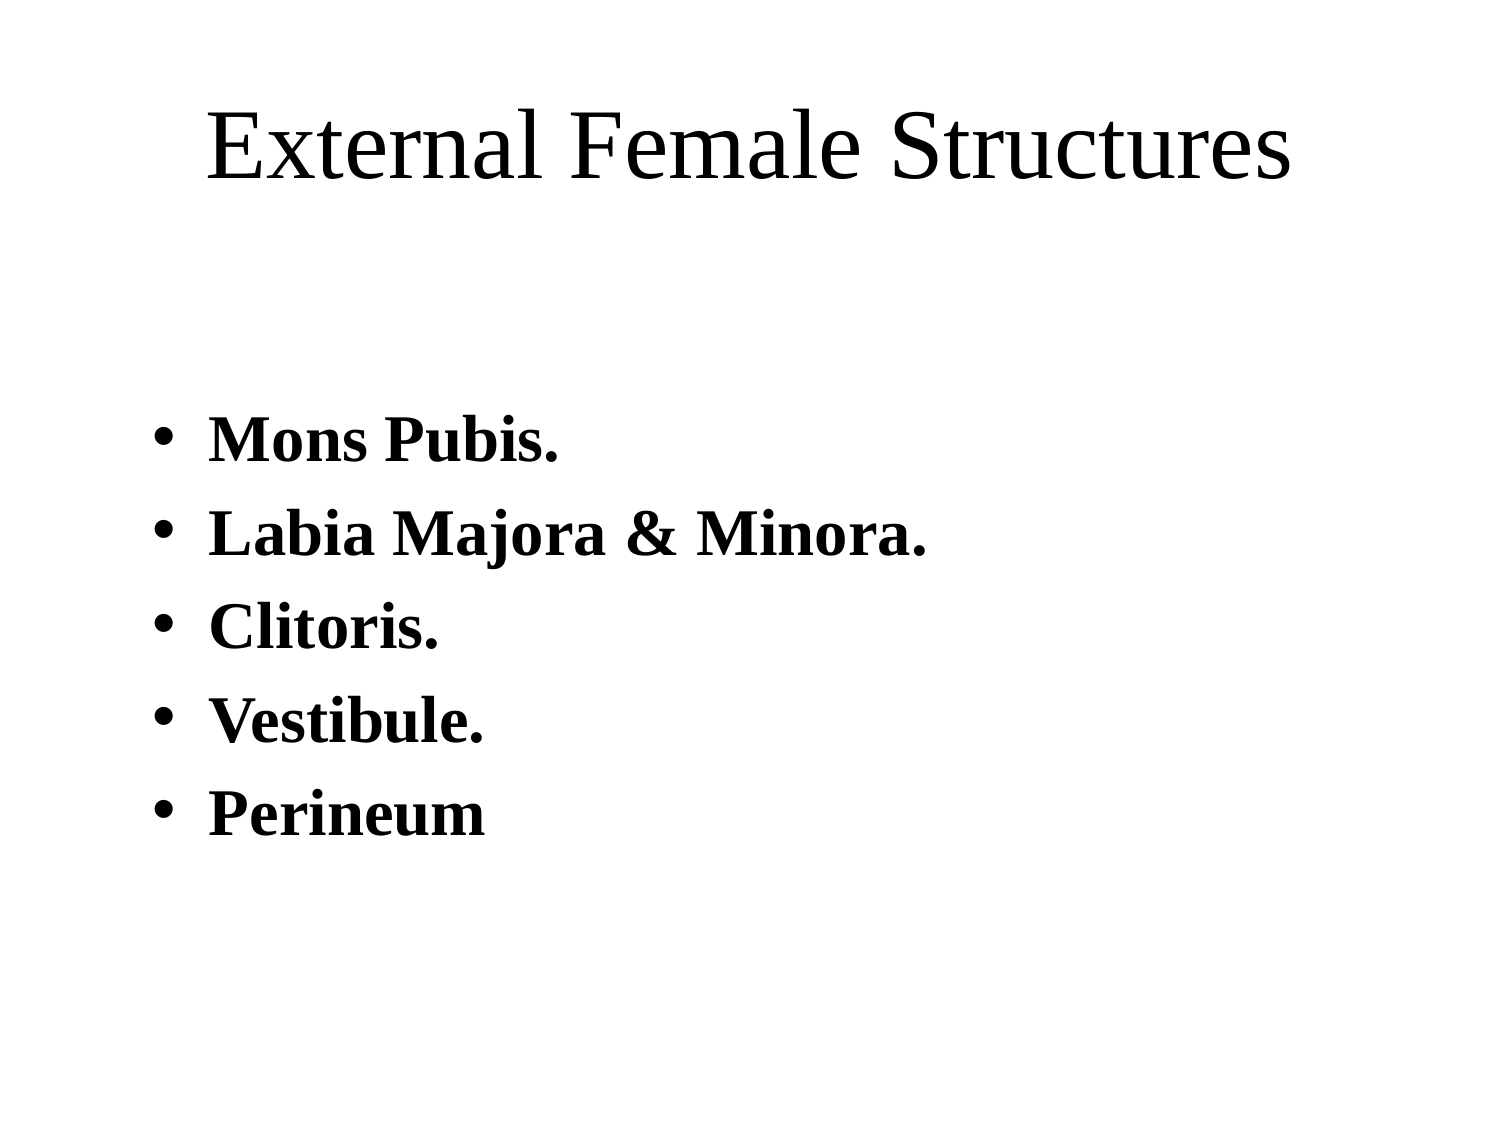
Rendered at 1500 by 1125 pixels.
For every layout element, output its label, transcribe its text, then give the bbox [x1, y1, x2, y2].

title External Female Structures [75, 45, 1425, 233]
list Mons Pubis. Labia Majora & Minora. Clitoris. Vestibule. Perineum [137, 387, 1459, 1083]
